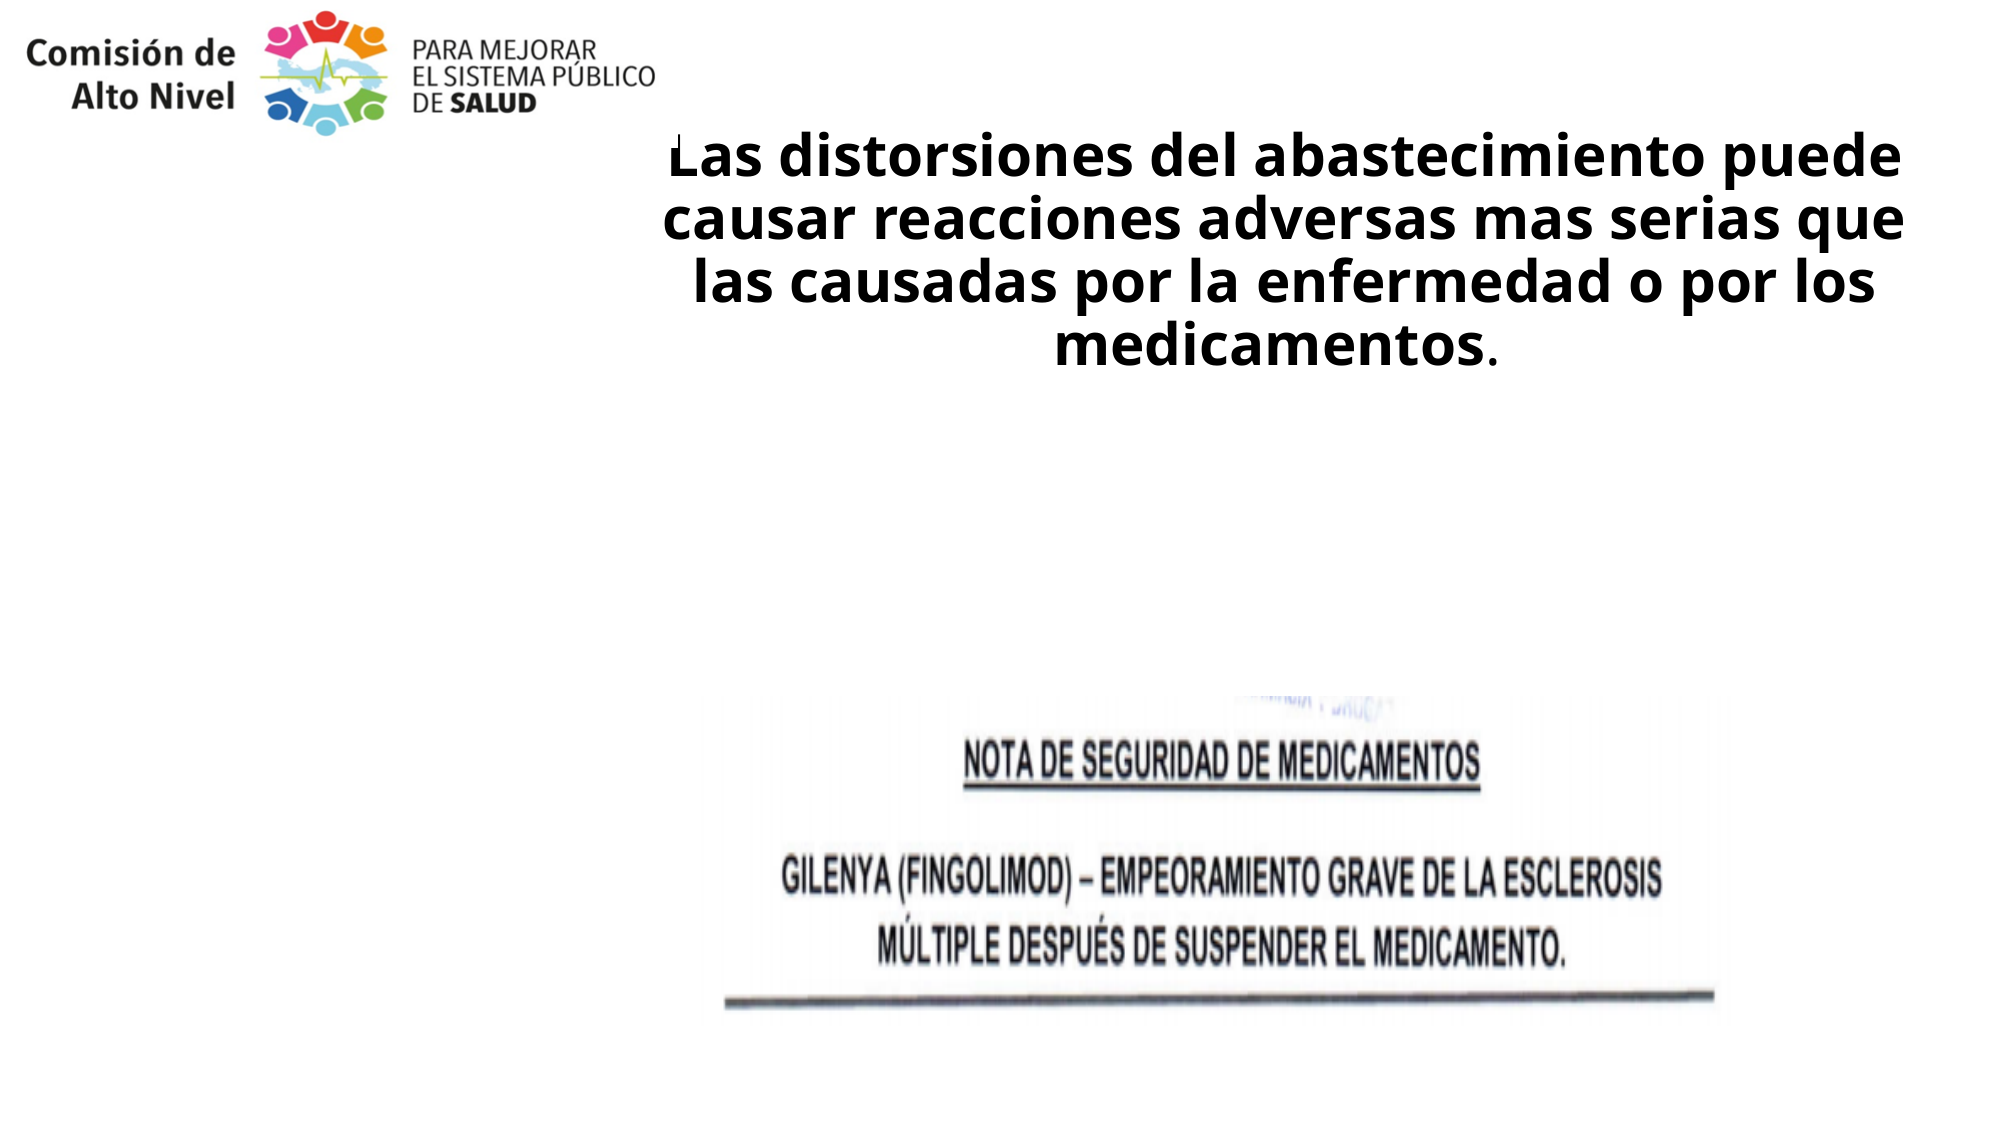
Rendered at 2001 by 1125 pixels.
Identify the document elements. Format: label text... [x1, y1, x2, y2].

picture [697, 696, 1737, 1027]
picture [4, 0, 678, 148]
text_box Las distorsiones del abastecimiento puede causar reacciones adversas mas serias que las causadas por la enfermedad o por los medicamentos. [643, 102, 1926, 402]
